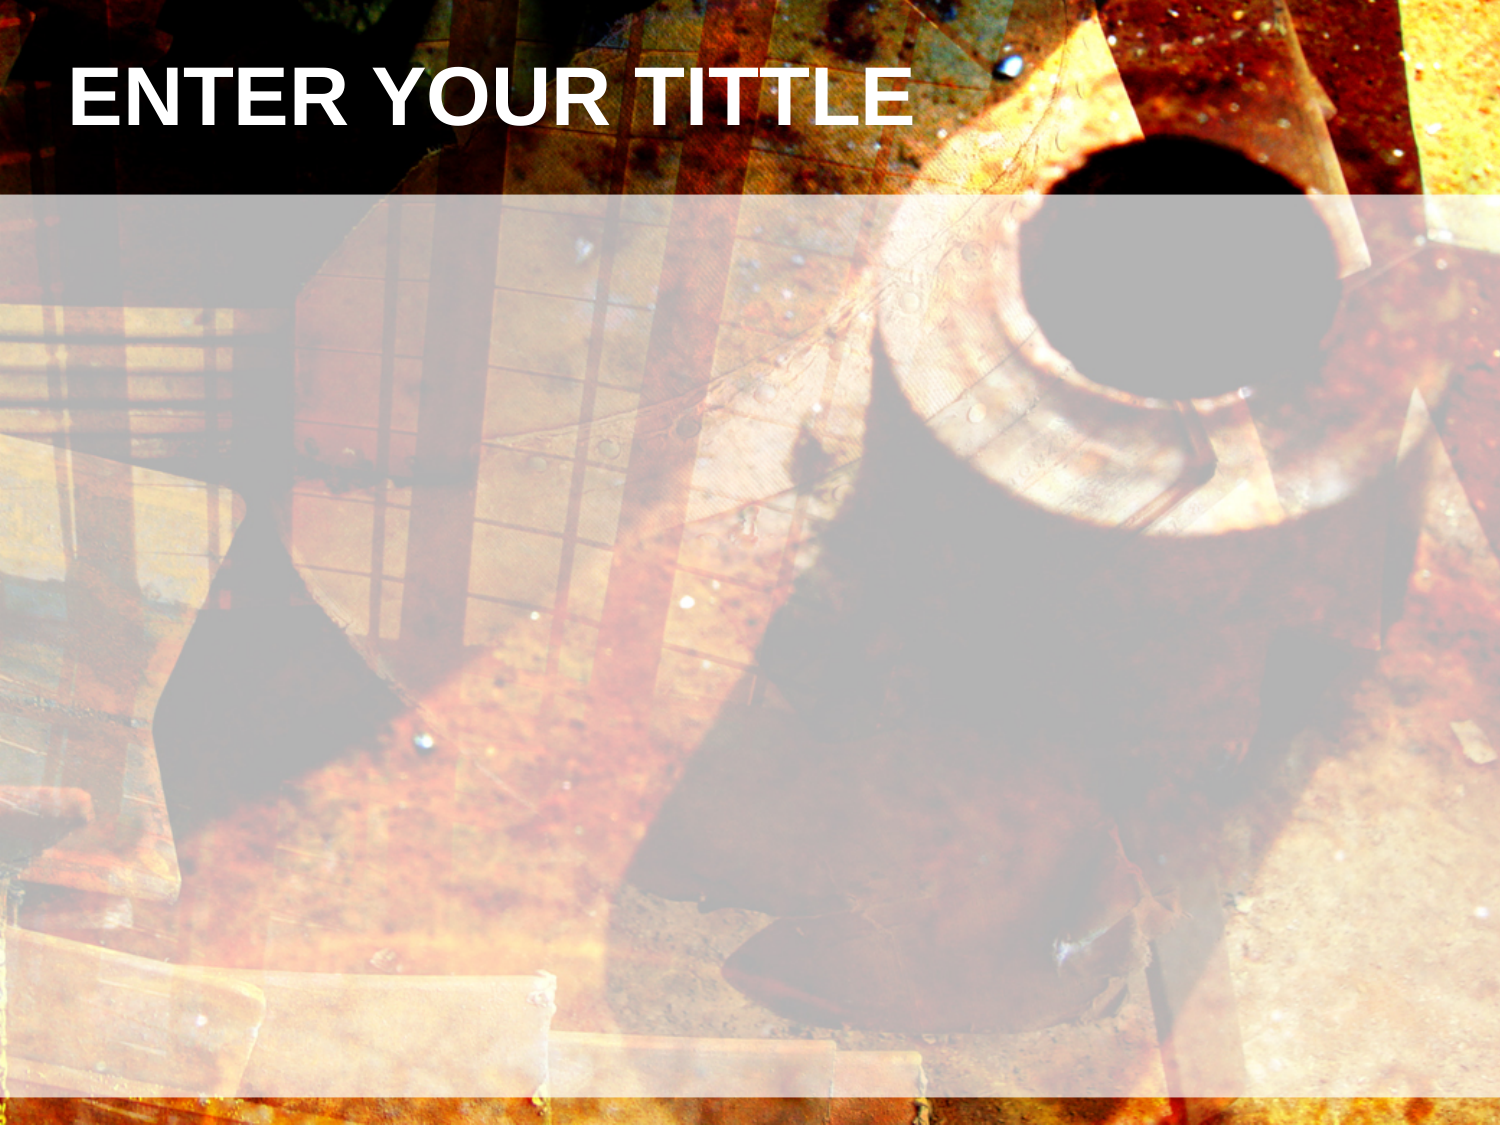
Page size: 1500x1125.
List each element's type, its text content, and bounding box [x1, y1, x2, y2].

picture [0, 0, 1500, 1125]
text_box ENTER YOUR TITTLE [53, 35, 1084, 150]
